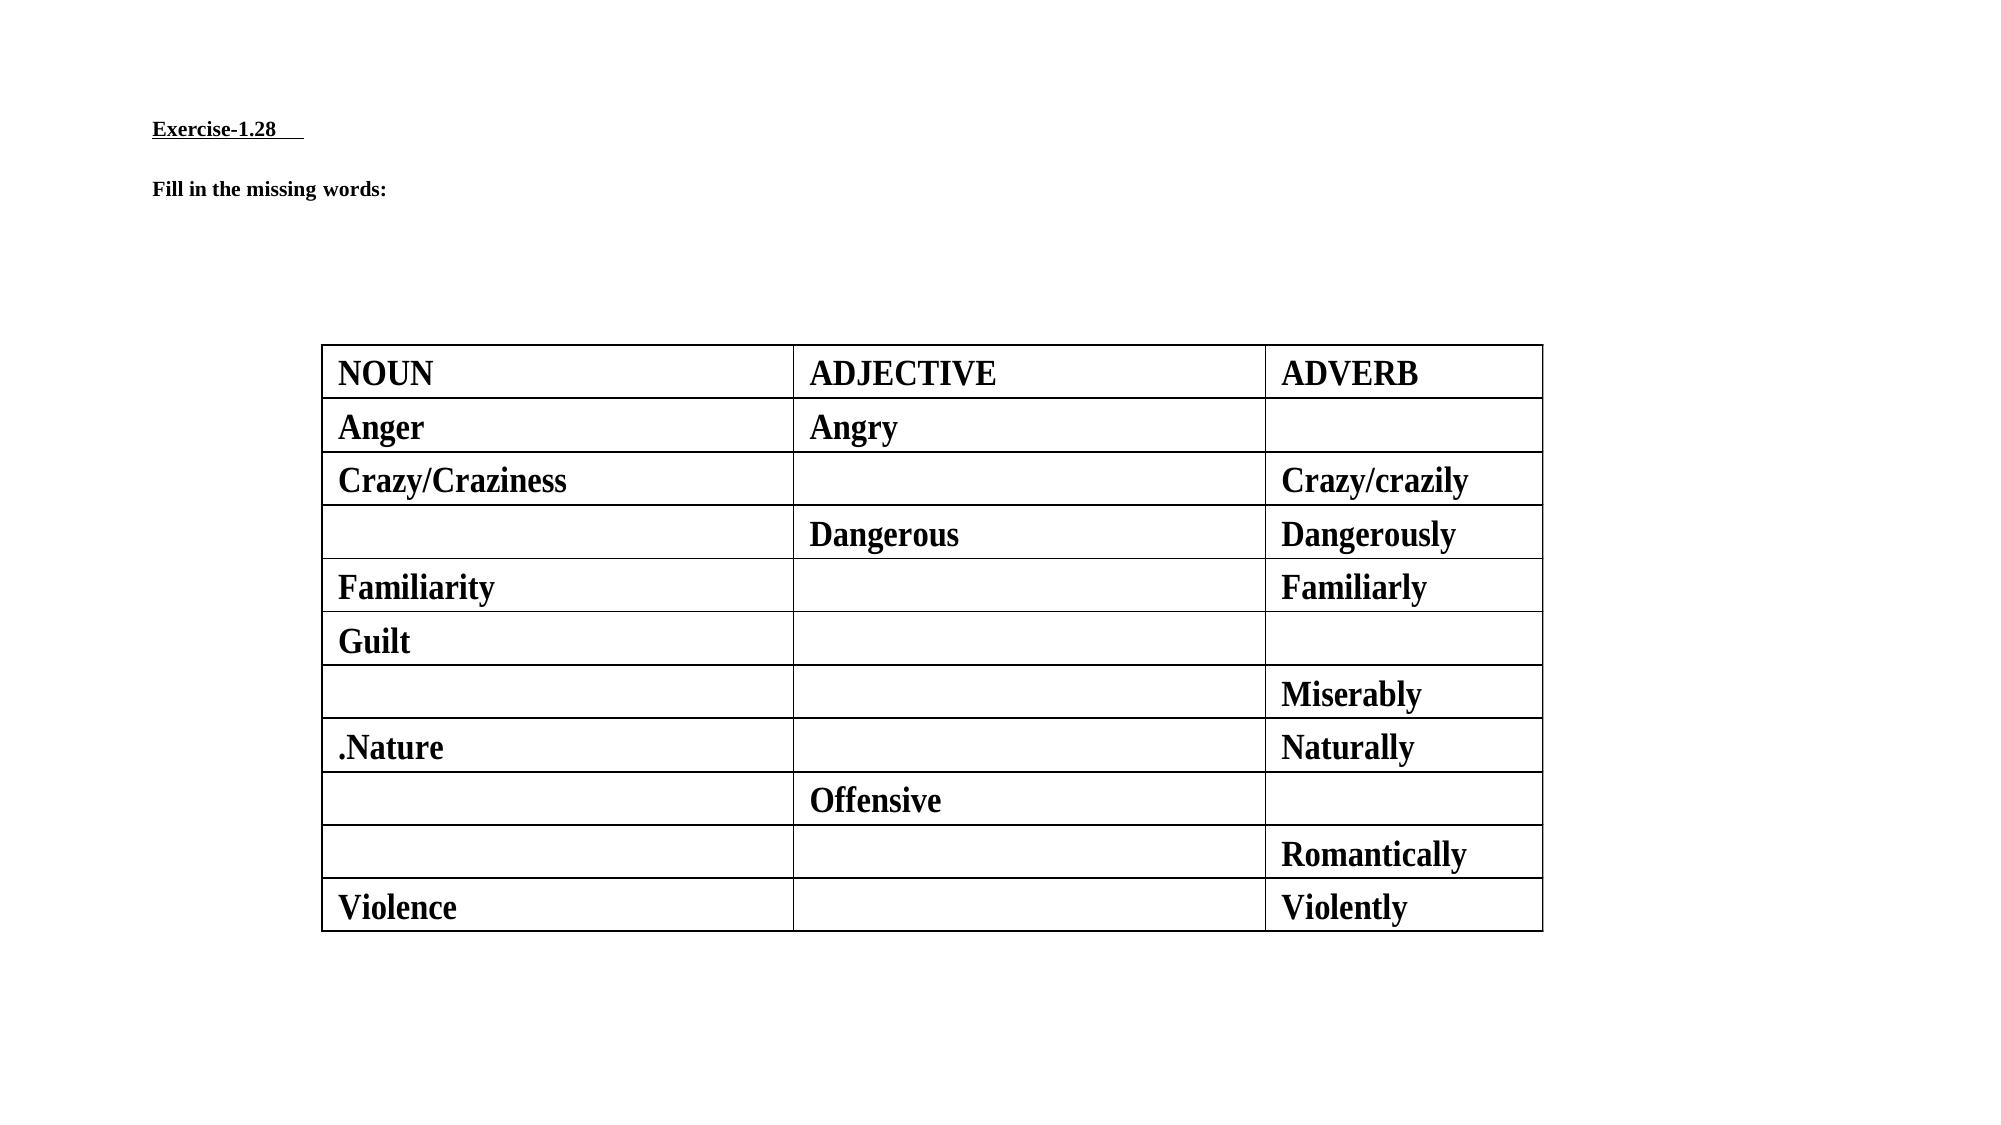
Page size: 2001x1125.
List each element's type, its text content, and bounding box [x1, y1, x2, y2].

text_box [219, 344, 1544, 1014]
title Exercise-1.28 Fill in the missing words: [137, 43, 1863, 235]
